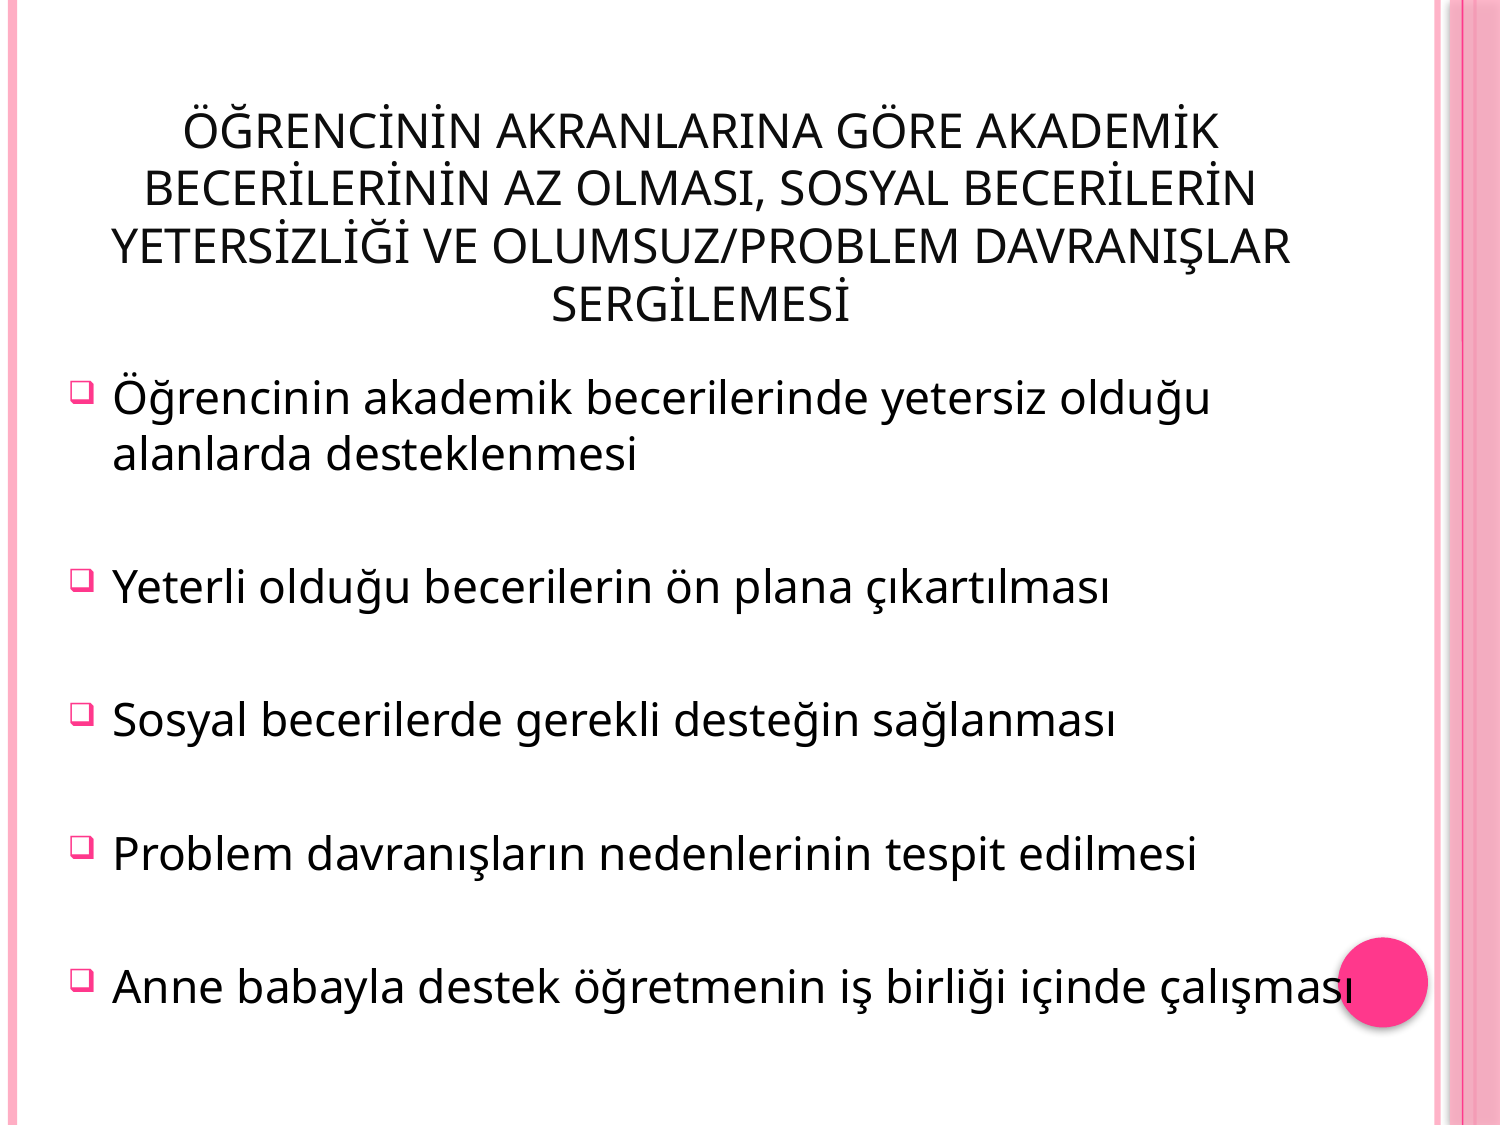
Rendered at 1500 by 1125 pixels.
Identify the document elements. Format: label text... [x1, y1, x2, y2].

title Öğrencinin akranlarına göre akademik becerilerinin az olması, sosyal becerilerin yetersizliği ve olumsuz/problem davranışlar sergilemesi [88, 54, 1314, 339]
list Öğrencinin akademik becerilerinde yetersiz olduğu alanlarda desteklenmesi Yeterli olduğu becerilerin ön plana çıkartılması Sosyal becerilerde gerekli desteğin sağlanması Problem davranışların nedenlerinin tespit edilmesi Anne babayla destek öğretmenin iş birliği içinde çalışması [53, 361, 1412, 1024]
